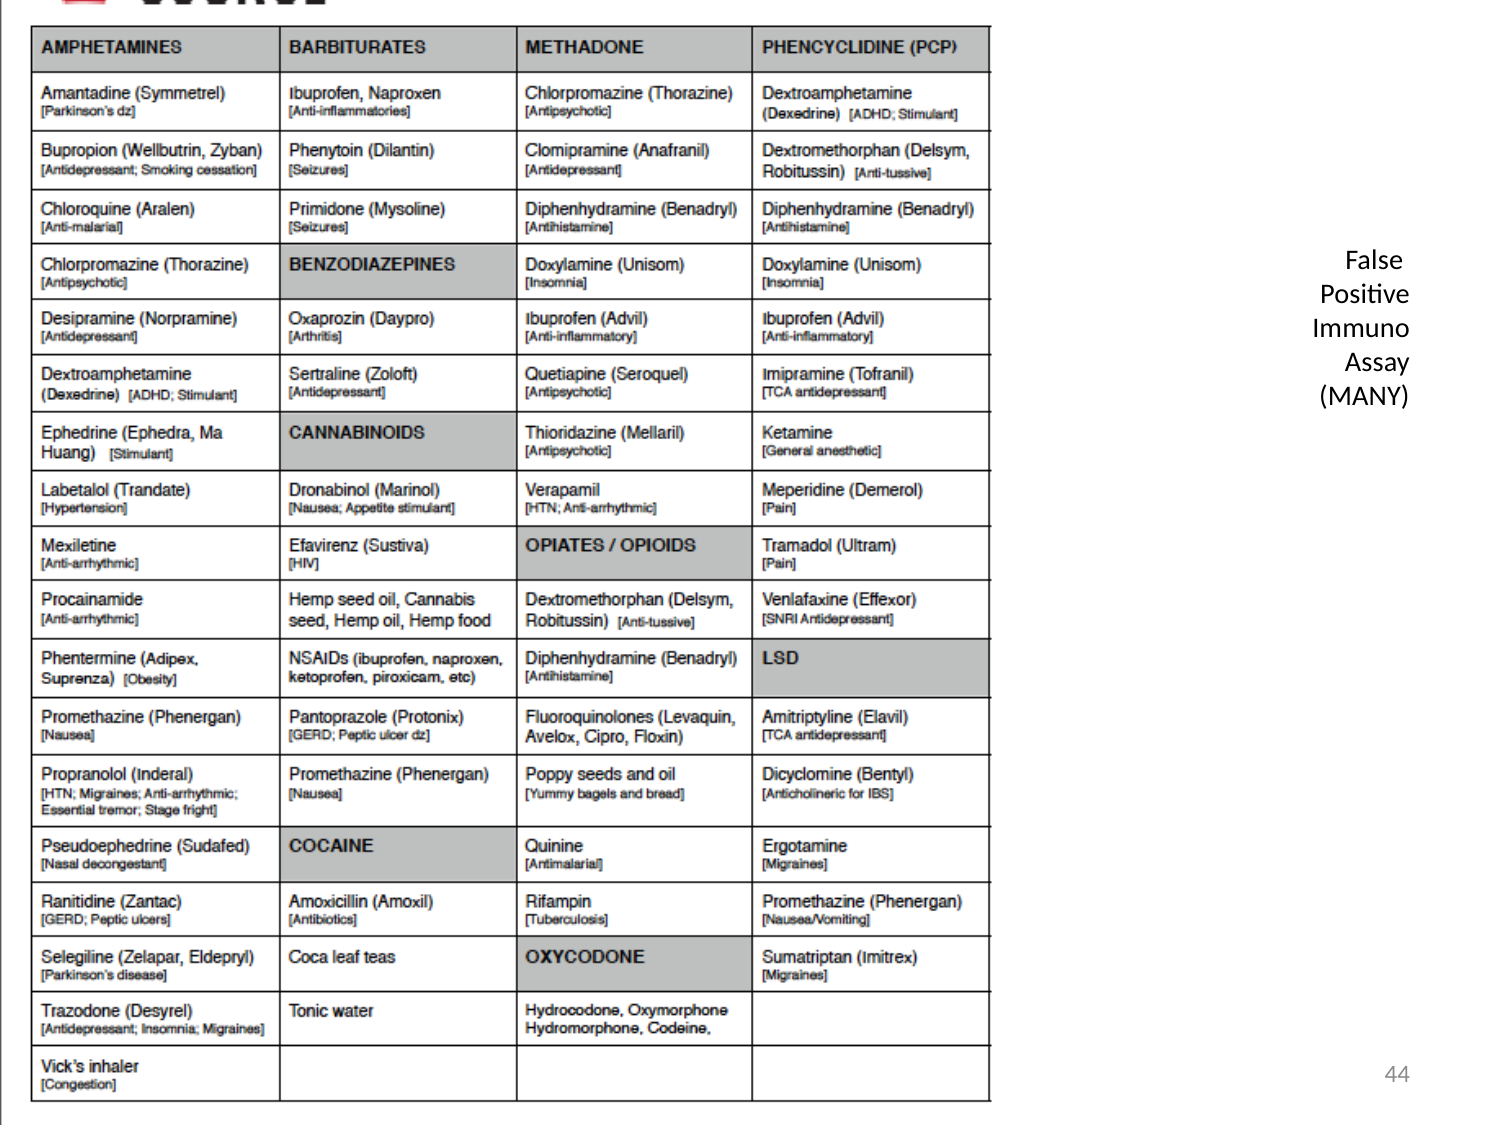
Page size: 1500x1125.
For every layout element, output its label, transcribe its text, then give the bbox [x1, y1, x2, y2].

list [0, 0, 1018, 1125]
title False Positive Immuno Assay (MANY) [1020, 232, 1425, 421]
slide_number 44 [1074, 1042, 1425, 1103]
